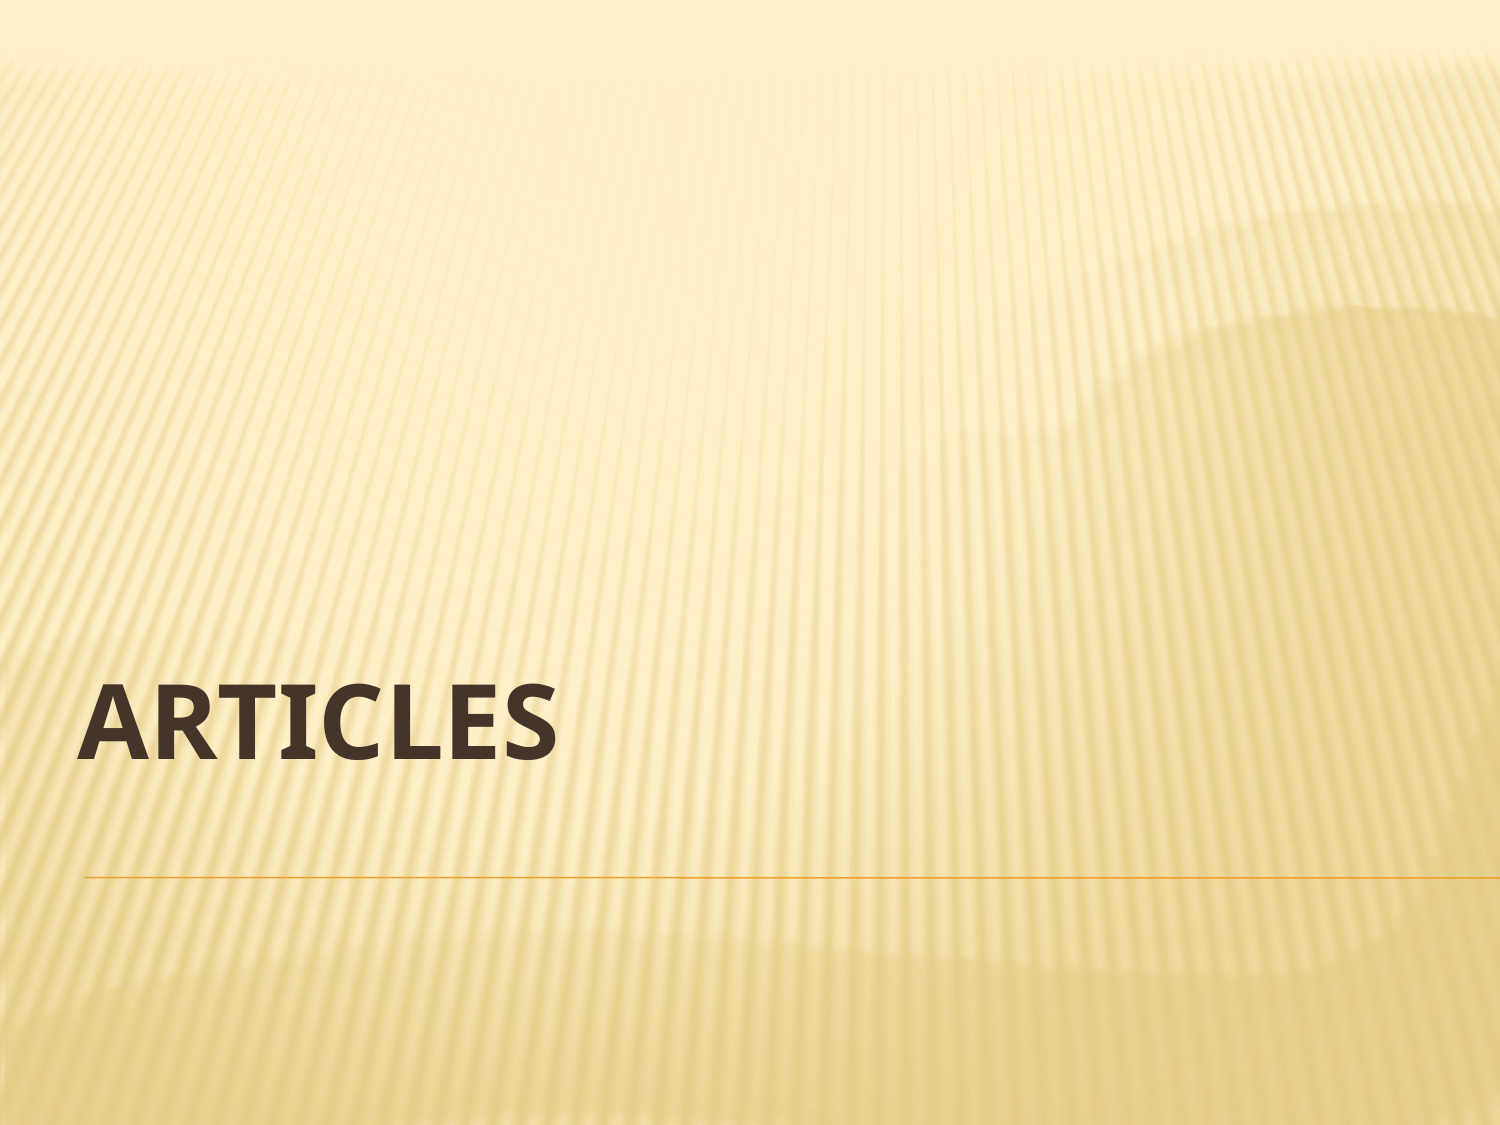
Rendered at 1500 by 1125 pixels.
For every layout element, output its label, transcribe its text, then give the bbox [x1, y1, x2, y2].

subtitle ARTICLES [62, 637, 1450, 788]
